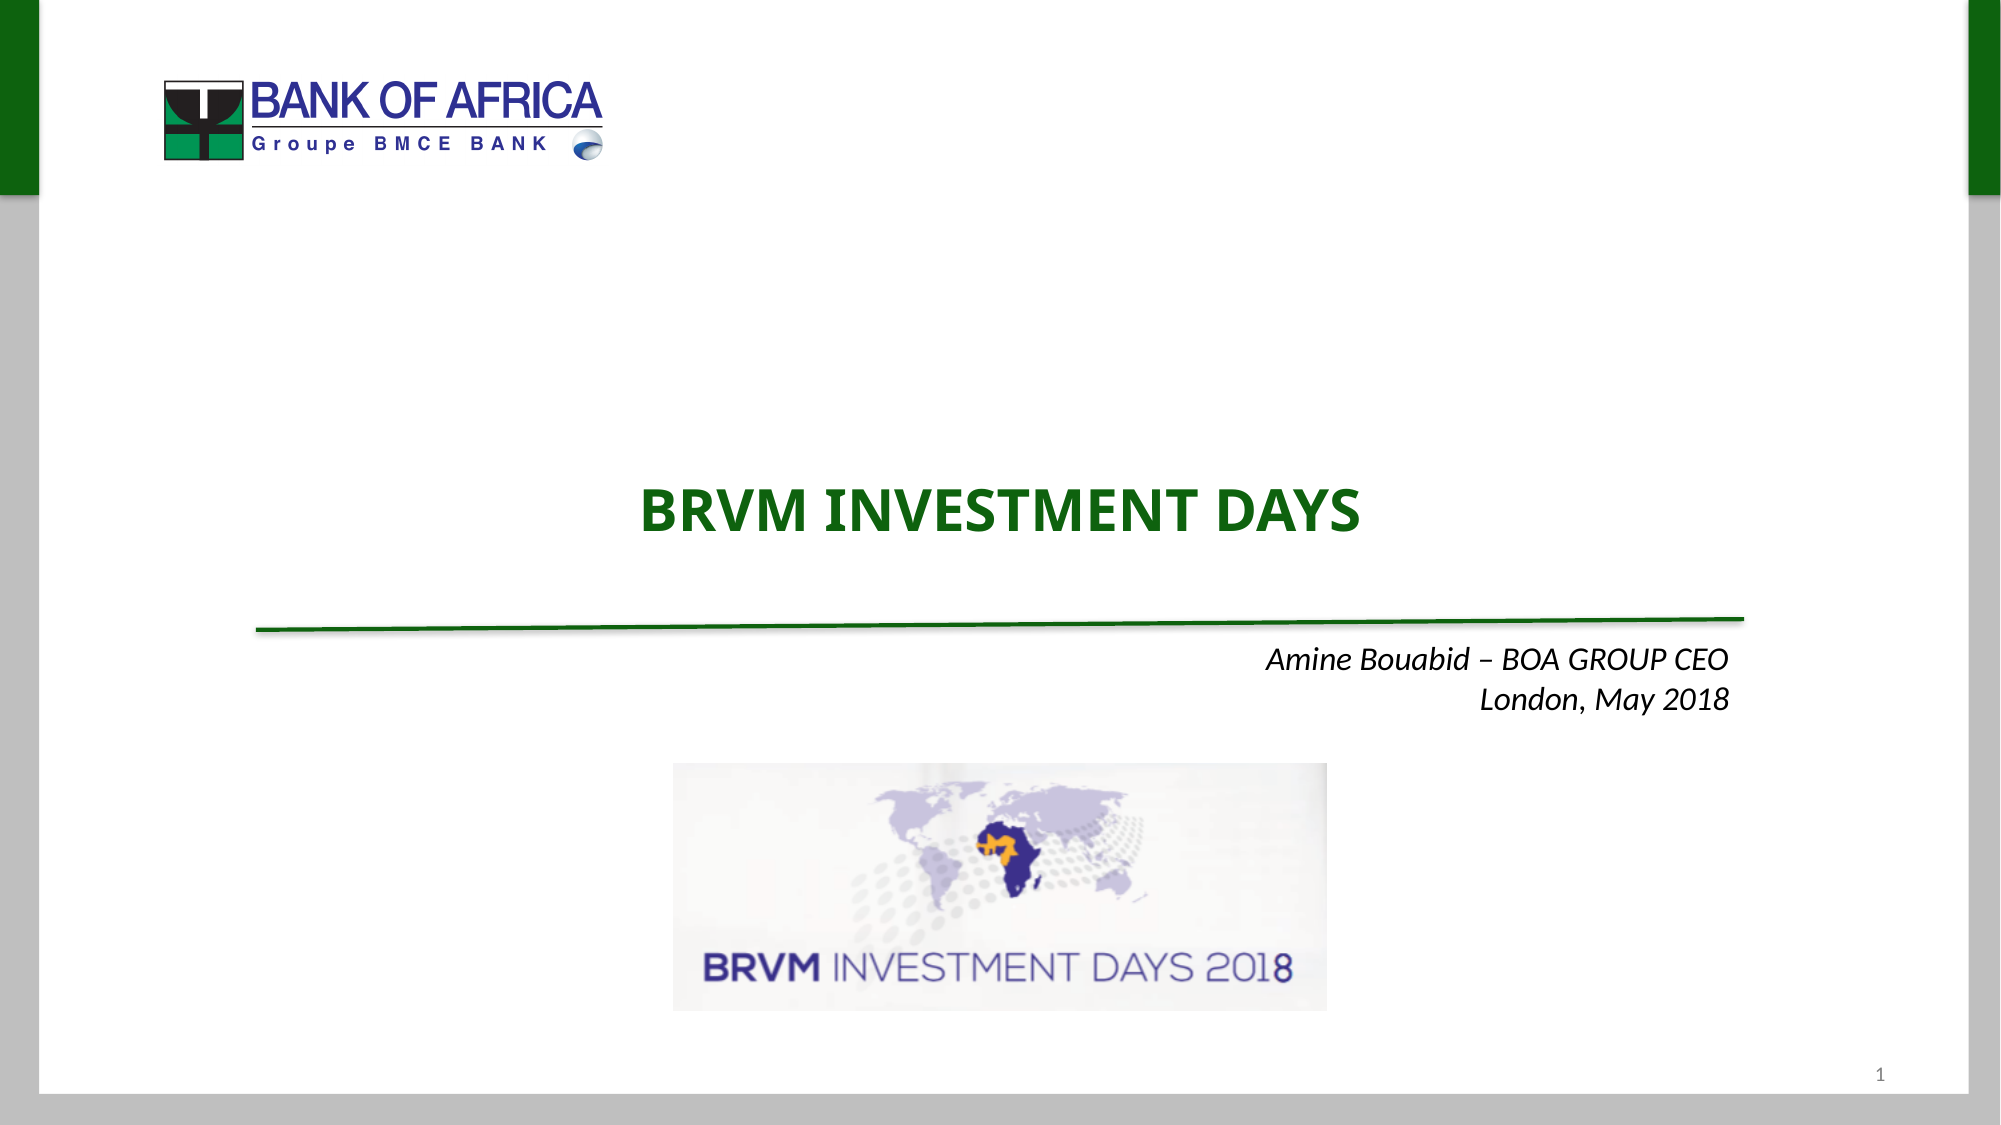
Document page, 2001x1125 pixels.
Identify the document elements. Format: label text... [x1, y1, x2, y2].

slide_number 1 [1433, 1042, 1900, 1103]
title BRVM INVESTMENT DAYS [255, 401, 1745, 615]
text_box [255, 618, 1745, 630]
text_box Amine Bouabid – BOA GROUP CEO London, May 2018 [747, 637, 1745, 725]
picture [672, 763, 1328, 1011]
picture [157, 73, 609, 166]
